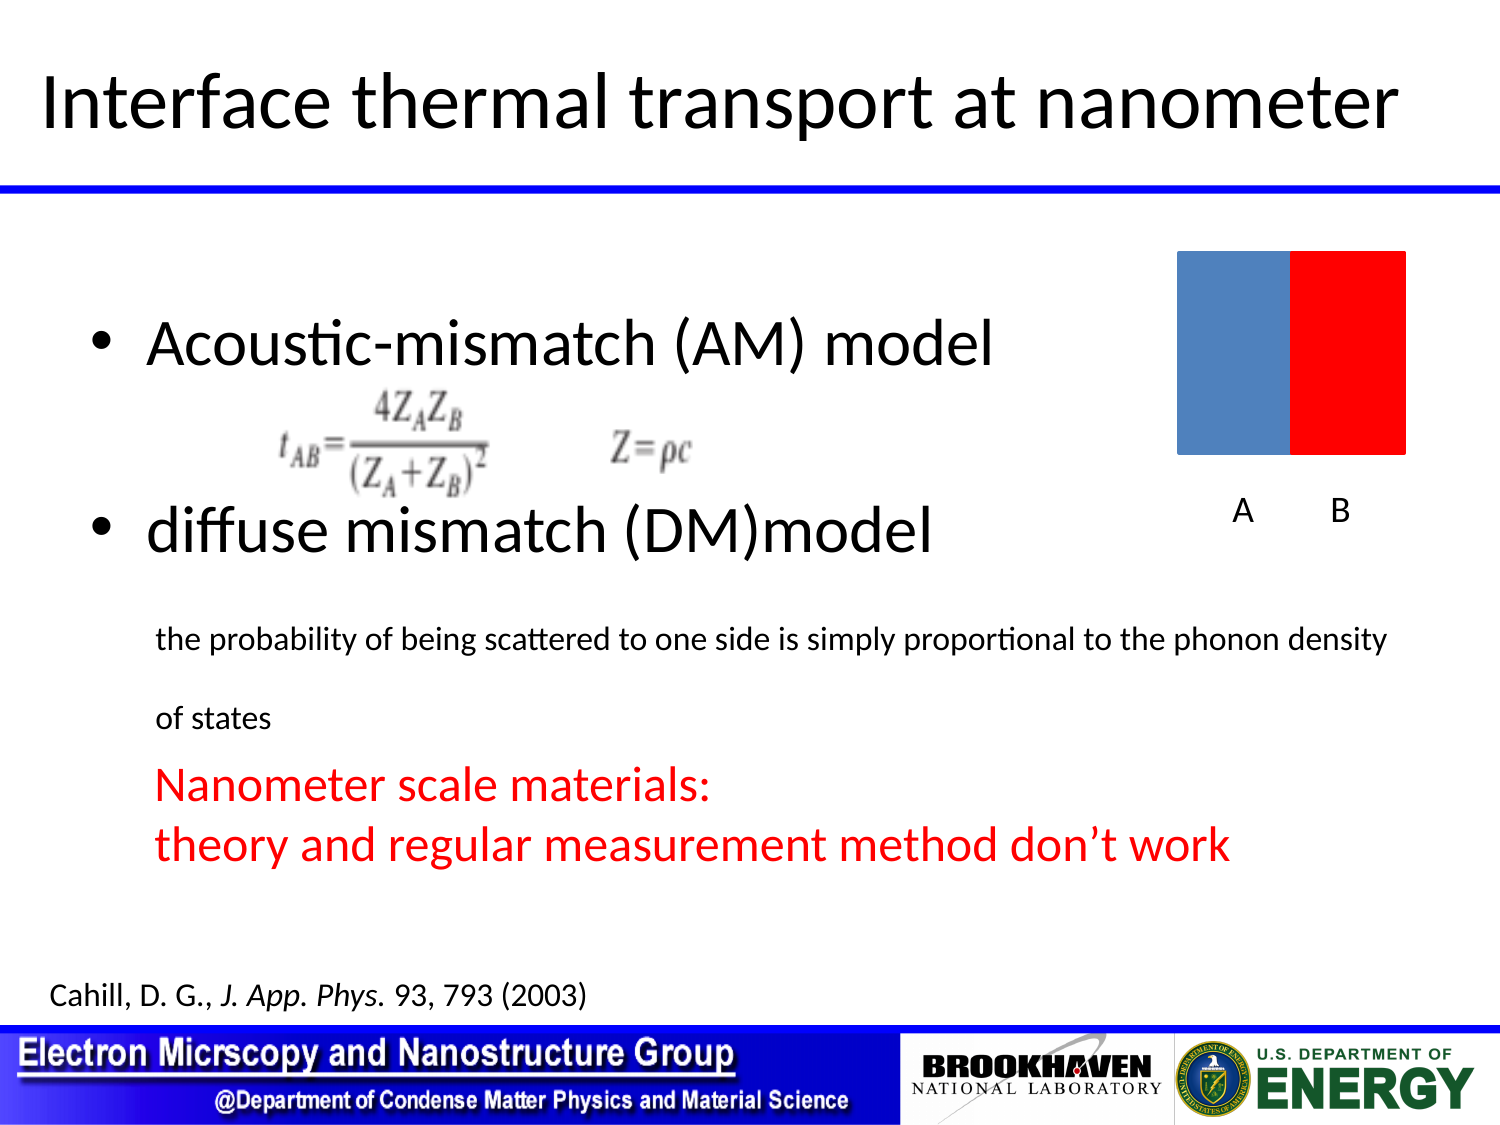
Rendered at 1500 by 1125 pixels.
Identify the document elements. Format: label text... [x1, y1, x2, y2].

text_box A B [1217, 477, 1367, 538]
list Acoustic-mismatch (AM) model diffuse mismatch (DM)model the probability of being scattered to one side is simply proportional to the phonon density of states [75, 291, 1425, 765]
picture [609, 428, 694, 475]
text_box Nanometer scale materials: theory and regular measurement method don’t work [139, 744, 1247, 879]
picture [0, 1034, 1475, 1125]
text_box Cahill, D. G., J. App. Phys. 93, 793 (2003) [34, 965, 603, 1021]
title Interface thermal transport at nanometer [25, 3, 1473, 191]
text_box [1179, 252, 1405, 453]
picture [271, 369, 491, 512]
